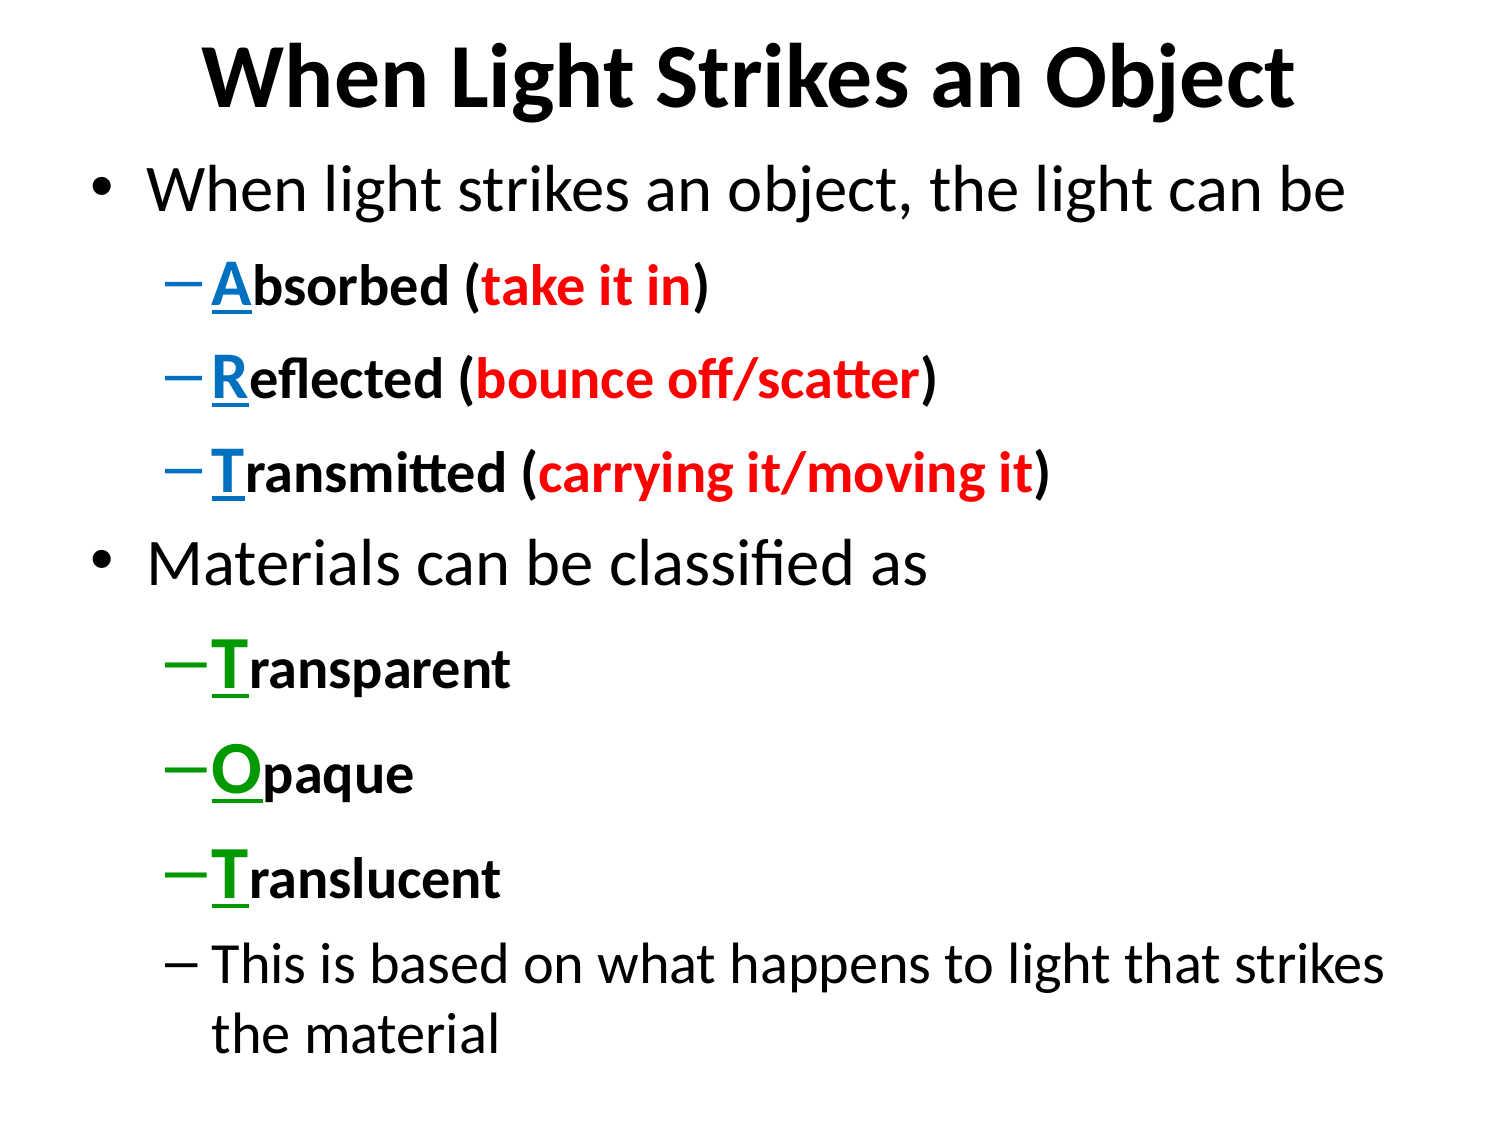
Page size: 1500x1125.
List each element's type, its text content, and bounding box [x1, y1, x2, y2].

list When light strikes an object, the light can be Absorbed (take it in) Reflected (bounce off/scatter) Transmitted (carrying it/moving it) Materials can be classified as Transparent Opaque Translucent This is based on what happens to light that strikes the material [75, 137, 1425, 1100]
title When Light Strikes an Object [75, 0, 1425, 137]
